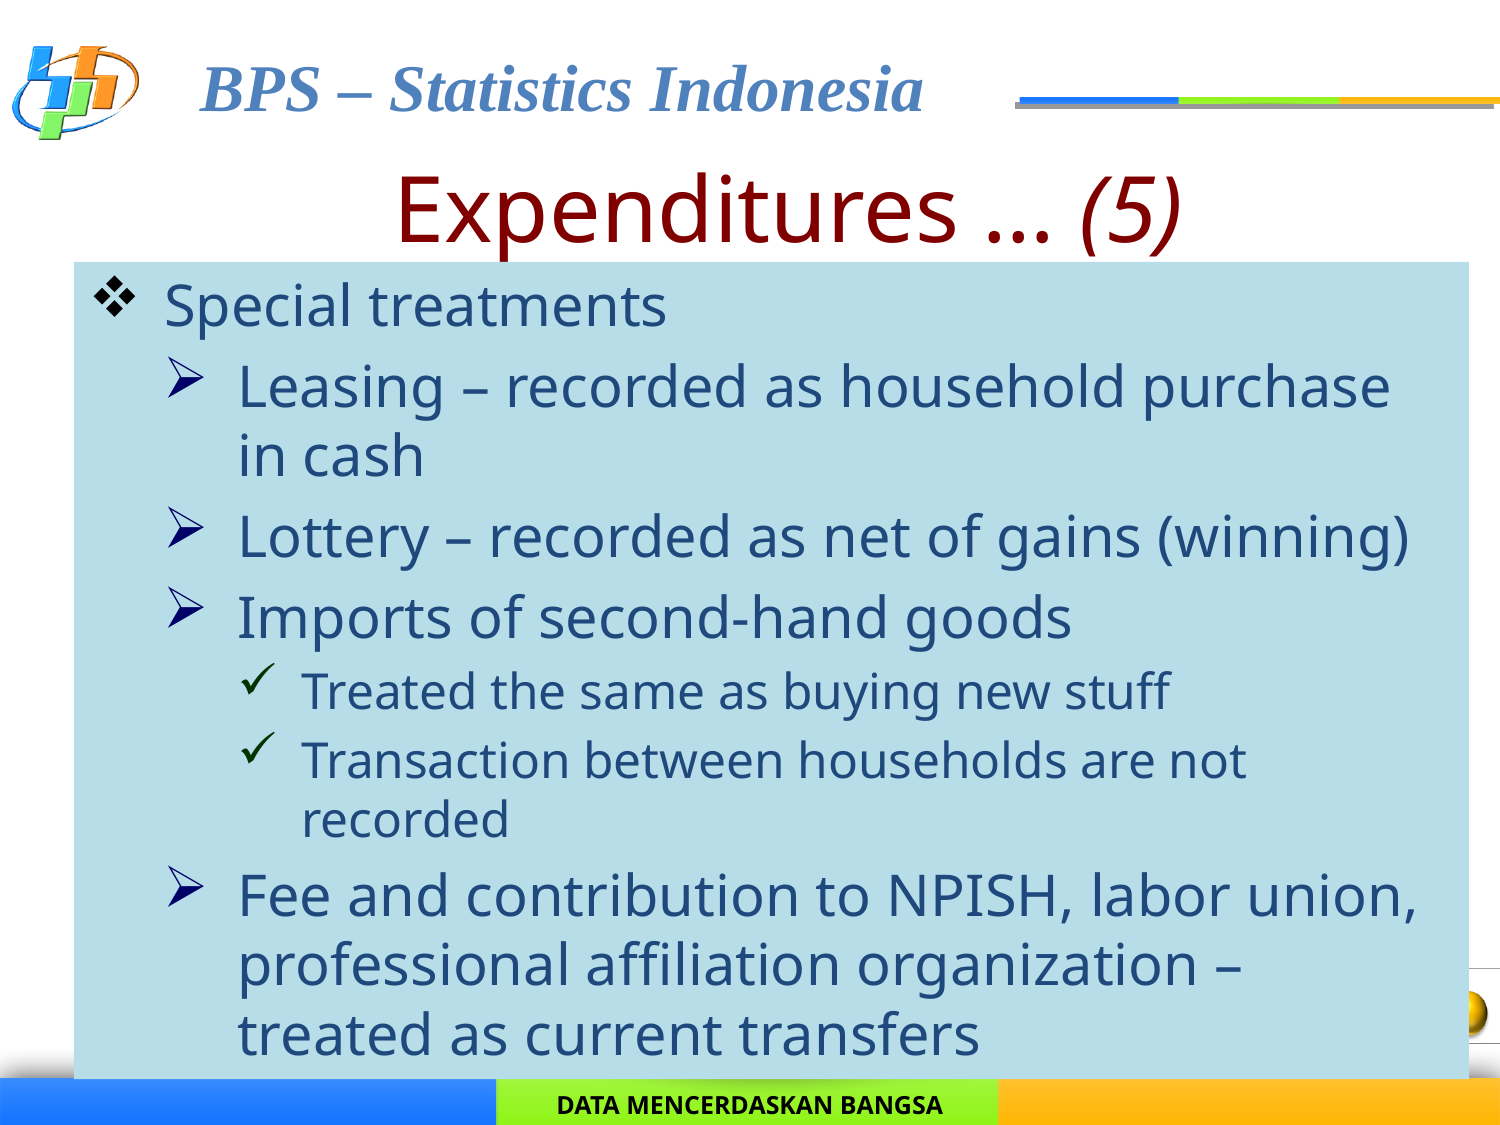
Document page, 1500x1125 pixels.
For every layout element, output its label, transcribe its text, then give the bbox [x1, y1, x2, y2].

picture [1019, 97, 1500, 104]
title Expenditures … (5) [130, 128, 1447, 261]
list Special treatments Leasing – recorded as household purchase in cash Lottery – recorded as net of gains (winning) Imports of second-hand goods Treated the same as buying new stuff Transaction between households are not recorded Fee and contribution to NPISH, labor union, professional affiliation organization – treated as current transfers [73, 261, 1470, 1080]
picture [1470, 903, 1500, 1044]
picture [0, 1078, 1500, 1125]
